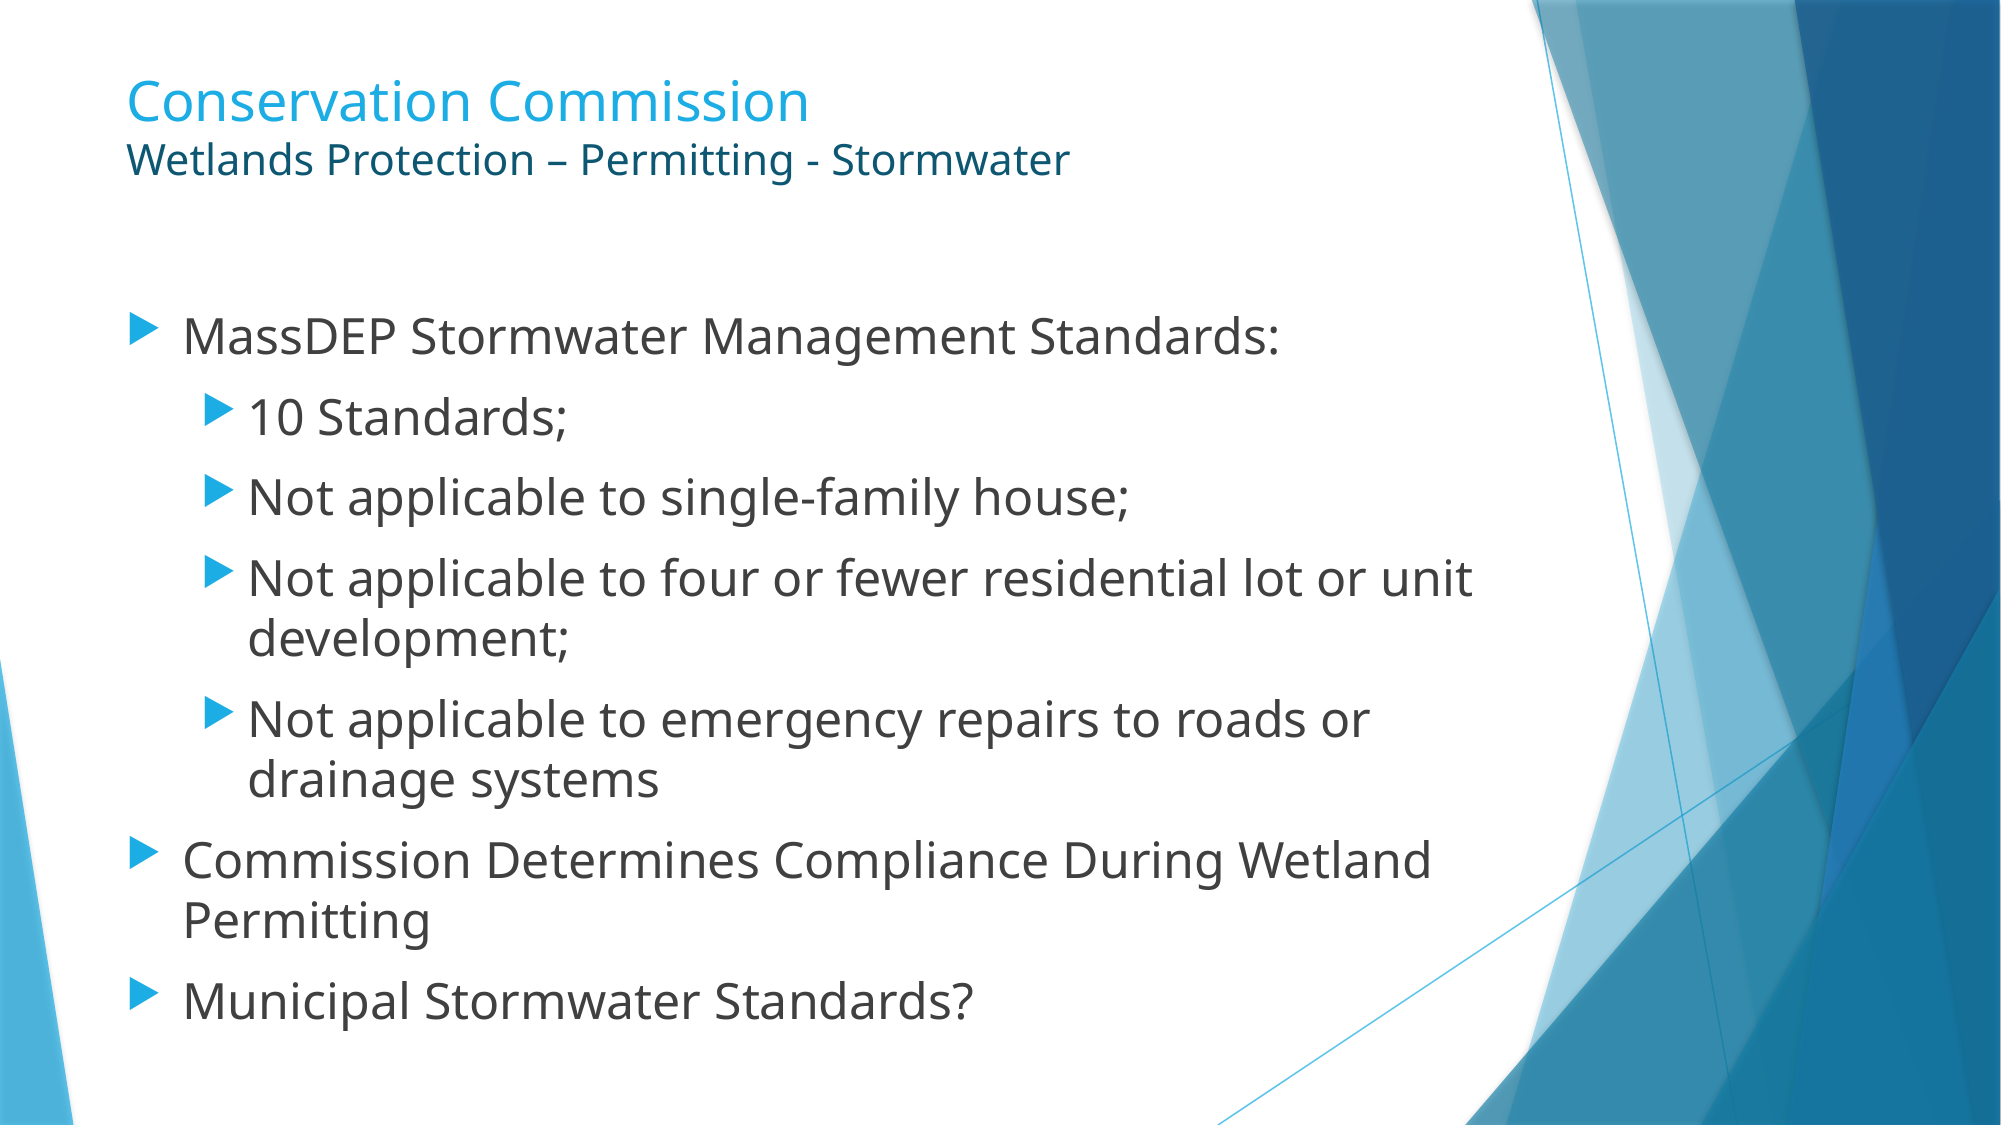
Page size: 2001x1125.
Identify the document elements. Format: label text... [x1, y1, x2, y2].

title Conservation Commission Wetlands Protection – Permitting - Stormwater [111, 57, 1522, 253]
list MassDEP Stormwater Management Standards: 10 Standards; Not applicable to single-family house; Not applicable to four or fewer residential lot or unit development; Not applicable to emergency repairs to roads or drainage systems Commission Determines Compliance During Wetland Permitting Municipal Stormwater Standards? [111, 296, 1522, 1079]
